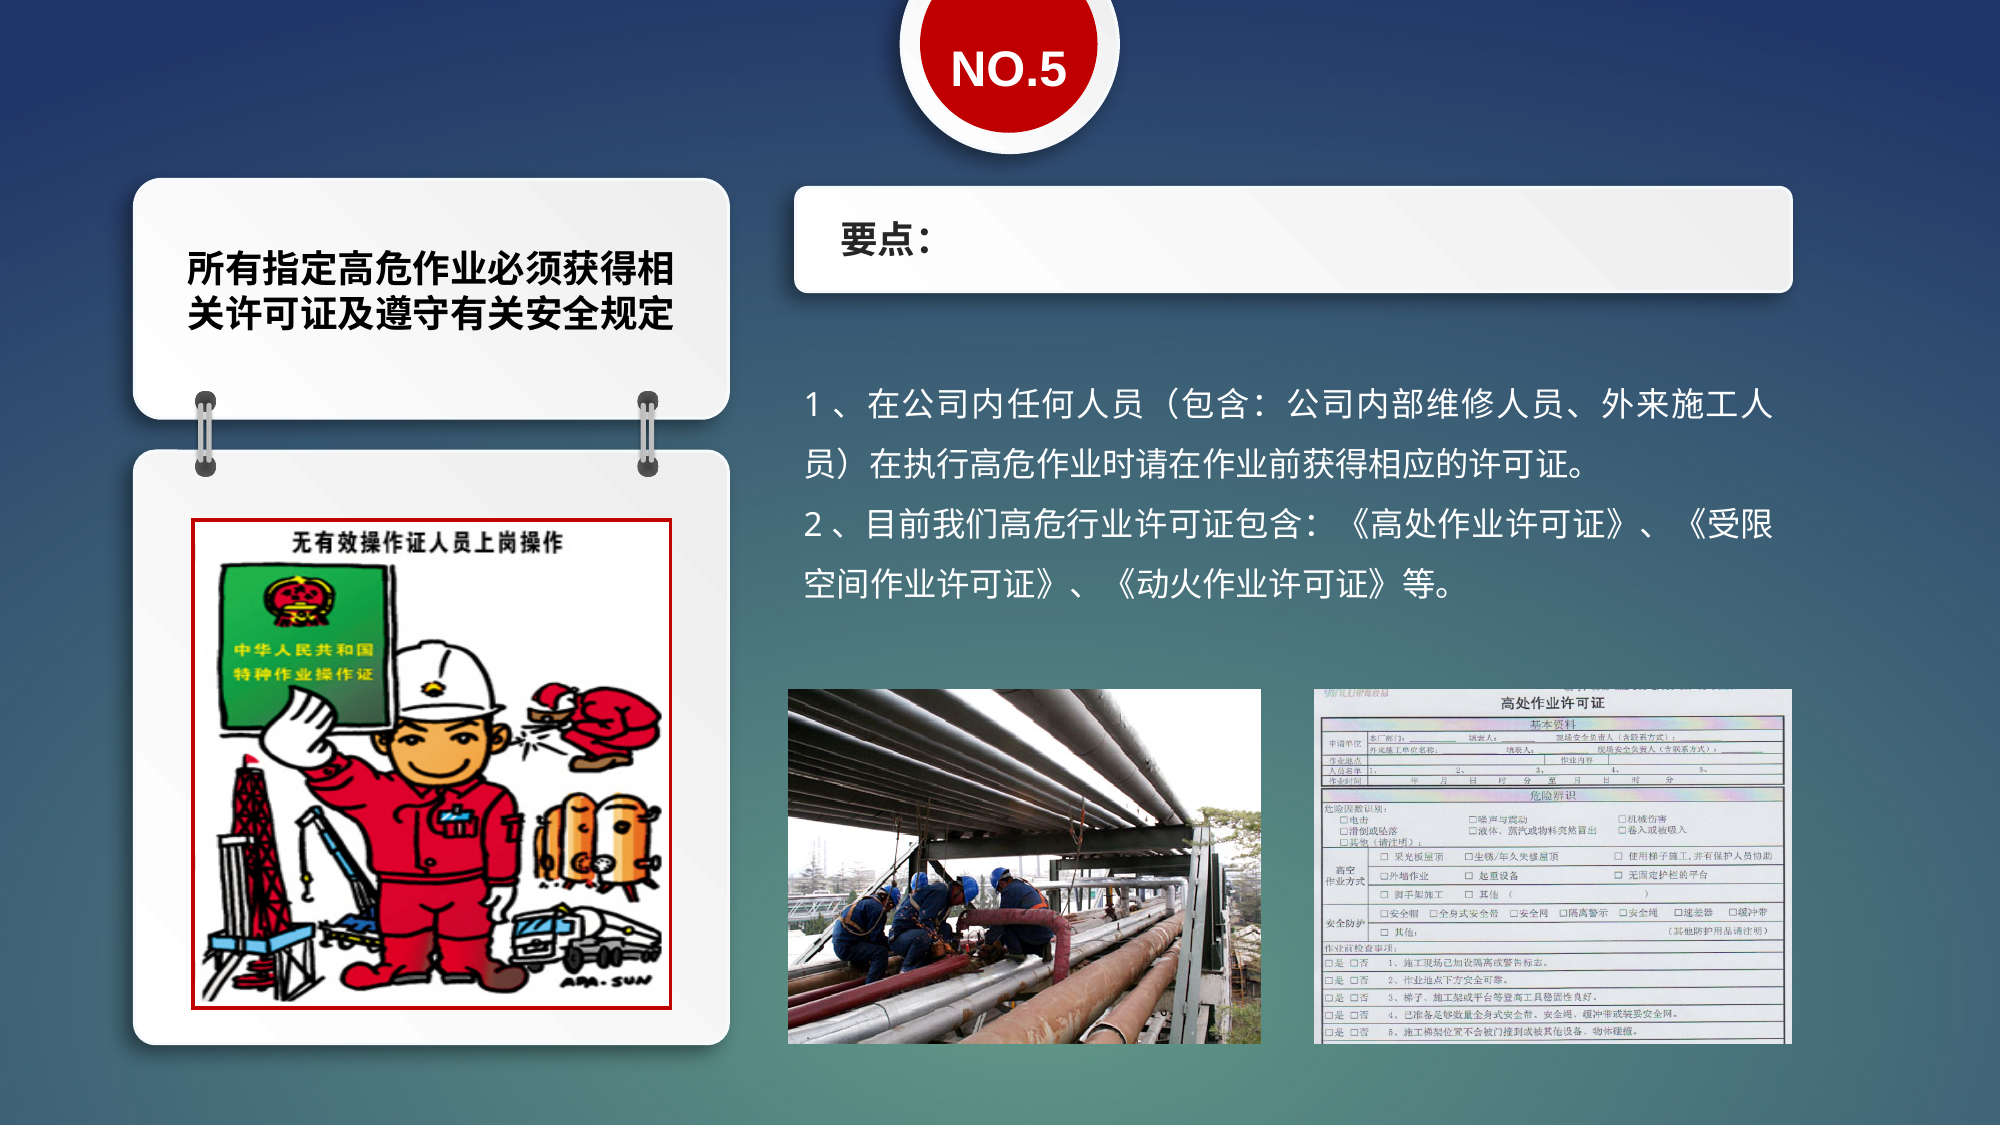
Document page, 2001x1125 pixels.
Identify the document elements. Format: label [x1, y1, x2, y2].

picture [0, 0, 2000, 1125]
text_box [134, 179, 1792, 1044]
